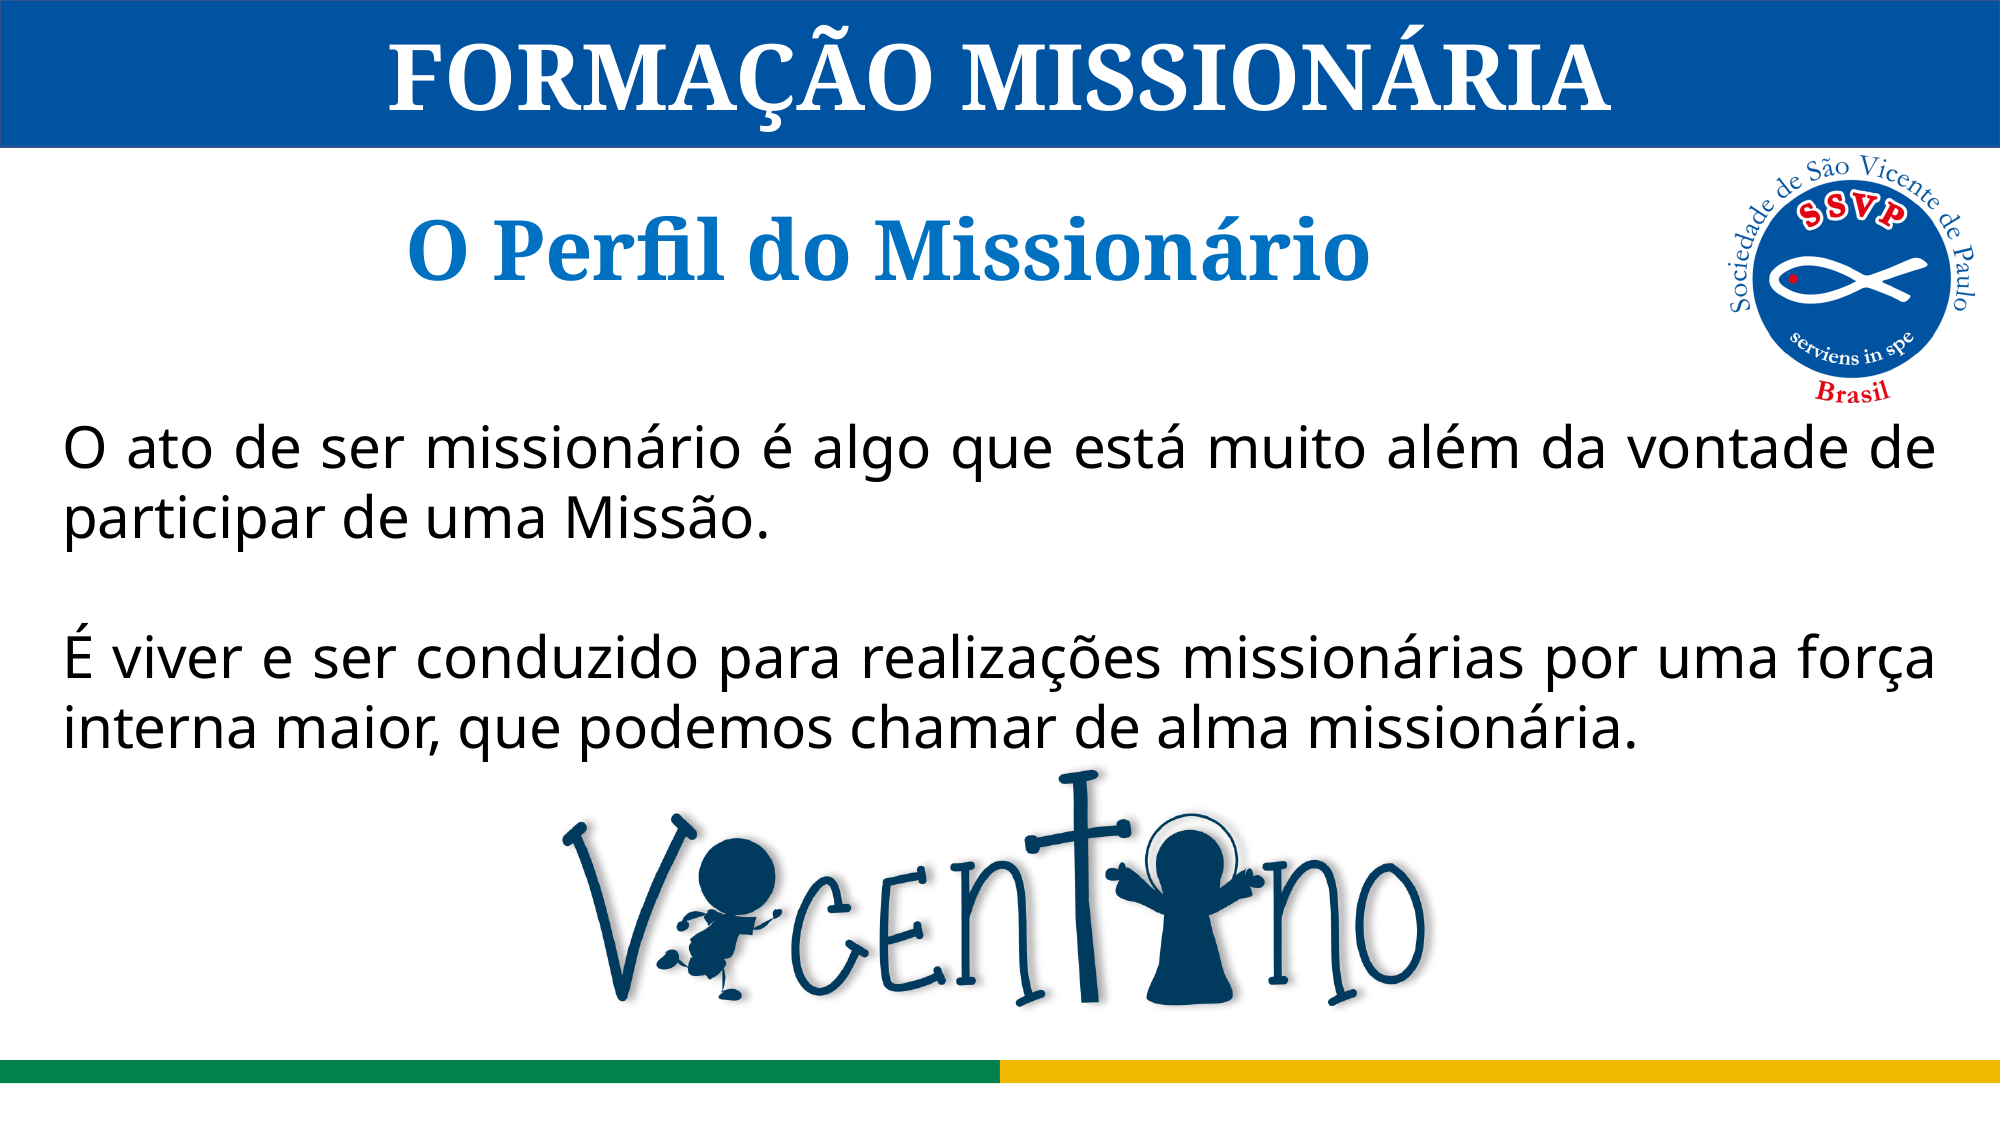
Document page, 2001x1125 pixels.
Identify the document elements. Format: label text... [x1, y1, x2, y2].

text_box O Perfil do Missionário [49, 189, 1728, 305]
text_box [0, 1050, 2000, 1092]
picture [1728, 155, 1975, 403]
text_box O ato de ser missionário é algo que está muito além da vontade de participar de uma Missão. É viver e ser conduzido para realizações missionárias por uma força interna maior, que podemos chamar de alma missionária. [47, 402, 1953, 768]
text_box FORMAÇÃO MISSIONÁRIA [0, 0, 2000, 148]
picture [556, 757, 1443, 1019]
